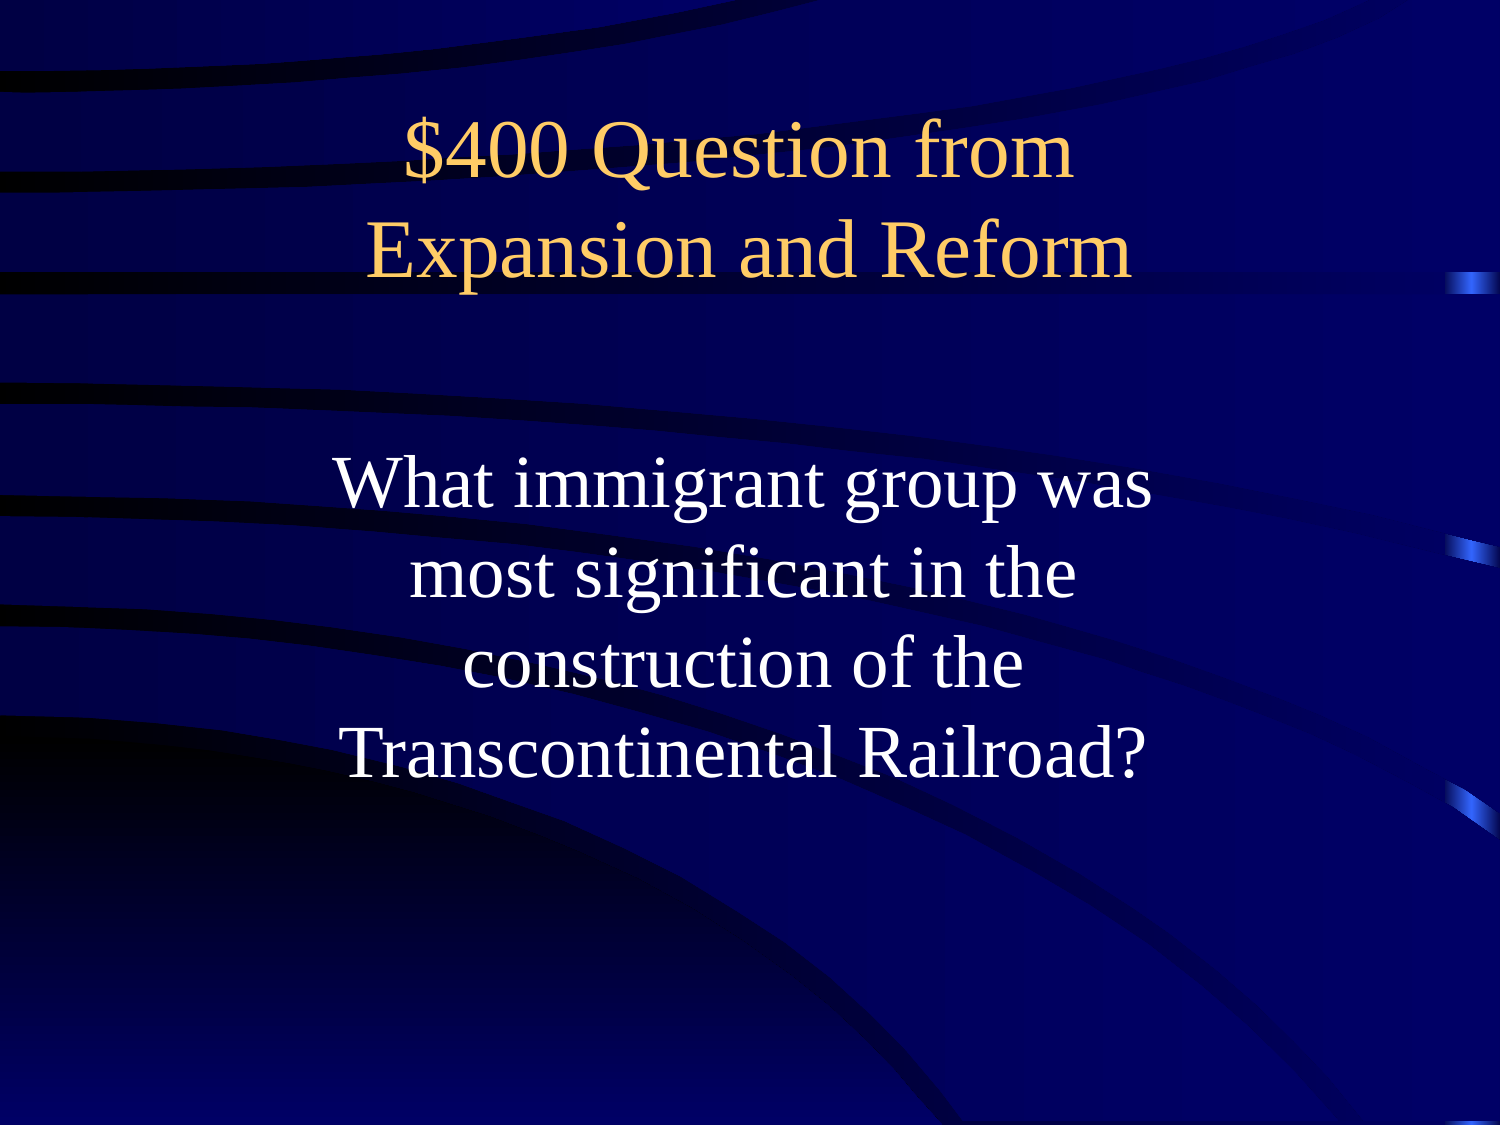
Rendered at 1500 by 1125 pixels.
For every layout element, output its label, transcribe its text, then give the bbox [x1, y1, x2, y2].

text_box What immigrant group was most significant in the construction of the Transcontinental Railroad? [262, 424, 1225, 800]
title $400 Question from Expansion and Reform [112, 99, 1388, 288]
